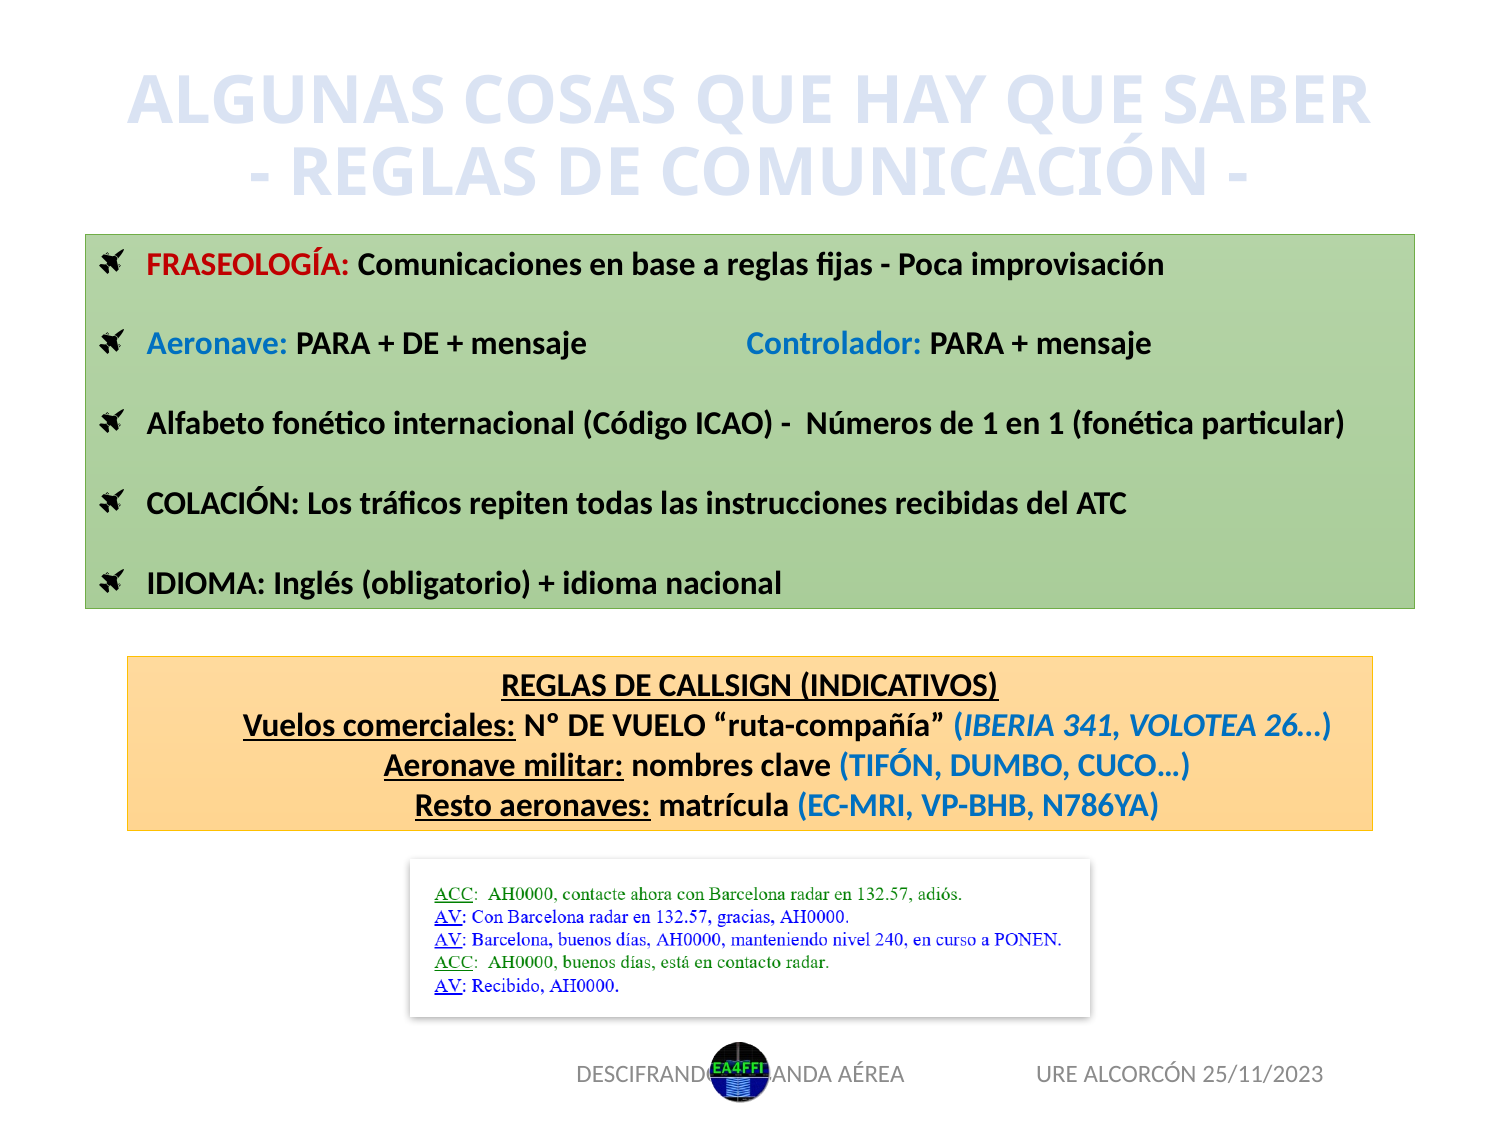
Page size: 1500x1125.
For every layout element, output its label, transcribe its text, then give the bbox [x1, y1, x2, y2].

picture [99, 489, 124, 513]
title ALGUNAS COSAS QUE HAY QUE SABER - REGLAS DE COMUNICACIÓN - [103, 59, 1397, 216]
text_box REGLAS DE CALLSIGN (INDICATIVOS) Vuelos comerciales: Nº DE VUELO “ruta-compañía” (IBERIA 341, VOLOTEA 26…) Aeronave militar: nombres clave (TIFÓN, DUMBO, CUCO…) Resto aeronaves: matrícula (EC-MRI, VP-BHB, N786YA) [127, 656, 1373, 831]
picture [99, 249, 124, 274]
picture [689, 1042, 791, 1104]
picture [424, 873, 1076, 1003]
picture [99, 329, 124, 354]
footer DESCIFRANDO LA BANDA AÉREA URE ALCORCÓN 25/11/2023 [59, 1042, 689, 1103]
text_box FRASEOLOGÍA: Comunicaciones en base a reglas fijas - Poca improvisación Aeronave: PARA + DE + mensaje Controlador: PARA + mensaje Alfabeto fonético internacional (Código ICAO) - Números de 1 en 1 (fonética particular) COLACIÓN: Los tráficos repiten todas las instrucciones recibidas del ATC IDIOMA: Inglés (obligatorio) + idioma nacional [85, 234, 1415, 609]
picture [99, 569, 124, 593]
picture [99, 409, 124, 433]
footer DESCIFRANDO LA BANDA AÉREA URE ALCORCÓN 25/11/2023 [791, 1042, 1420, 1103]
